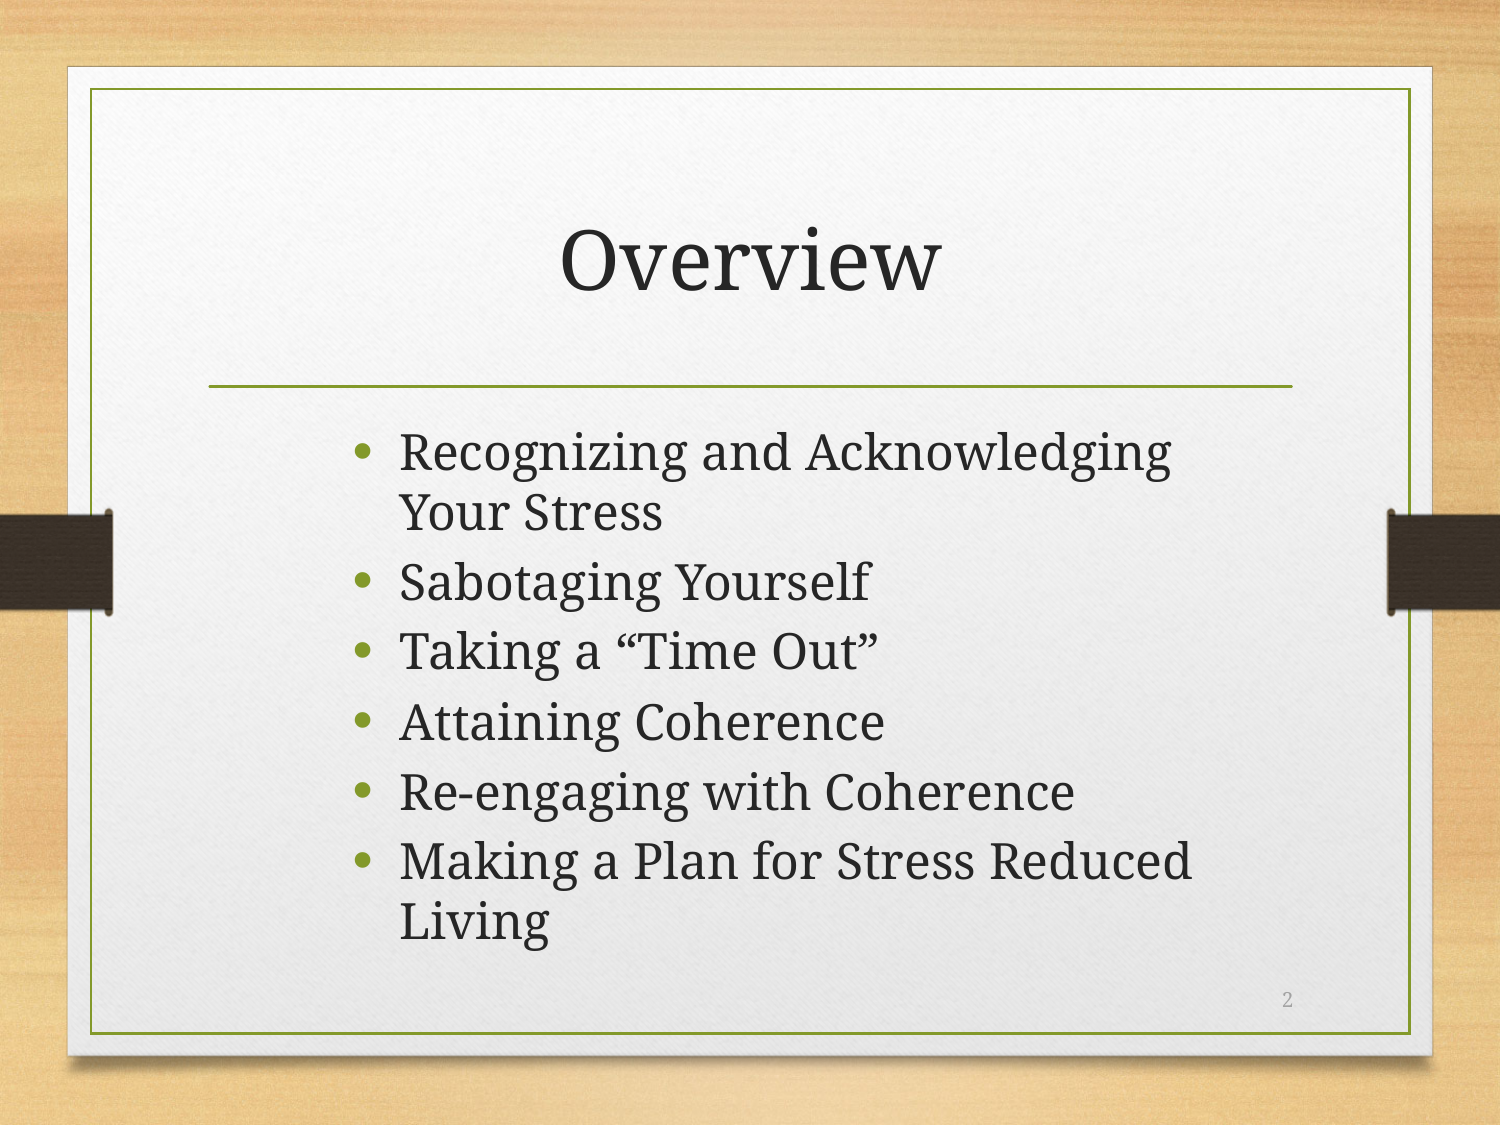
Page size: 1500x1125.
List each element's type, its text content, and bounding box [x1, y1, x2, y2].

list Recognizing and Acknowledging Your Stress Sabotaging Yourself Taking a “Time Out” Attaining Coherence Re-engaging with Coherence Making a Plan for Stress Reduced Living [337, 412, 1225, 978]
slide_number 2 [1243, 977, 1309, 1024]
picture [0, 0, 1500, 1125]
title Overview [192, 149, 1309, 364]
